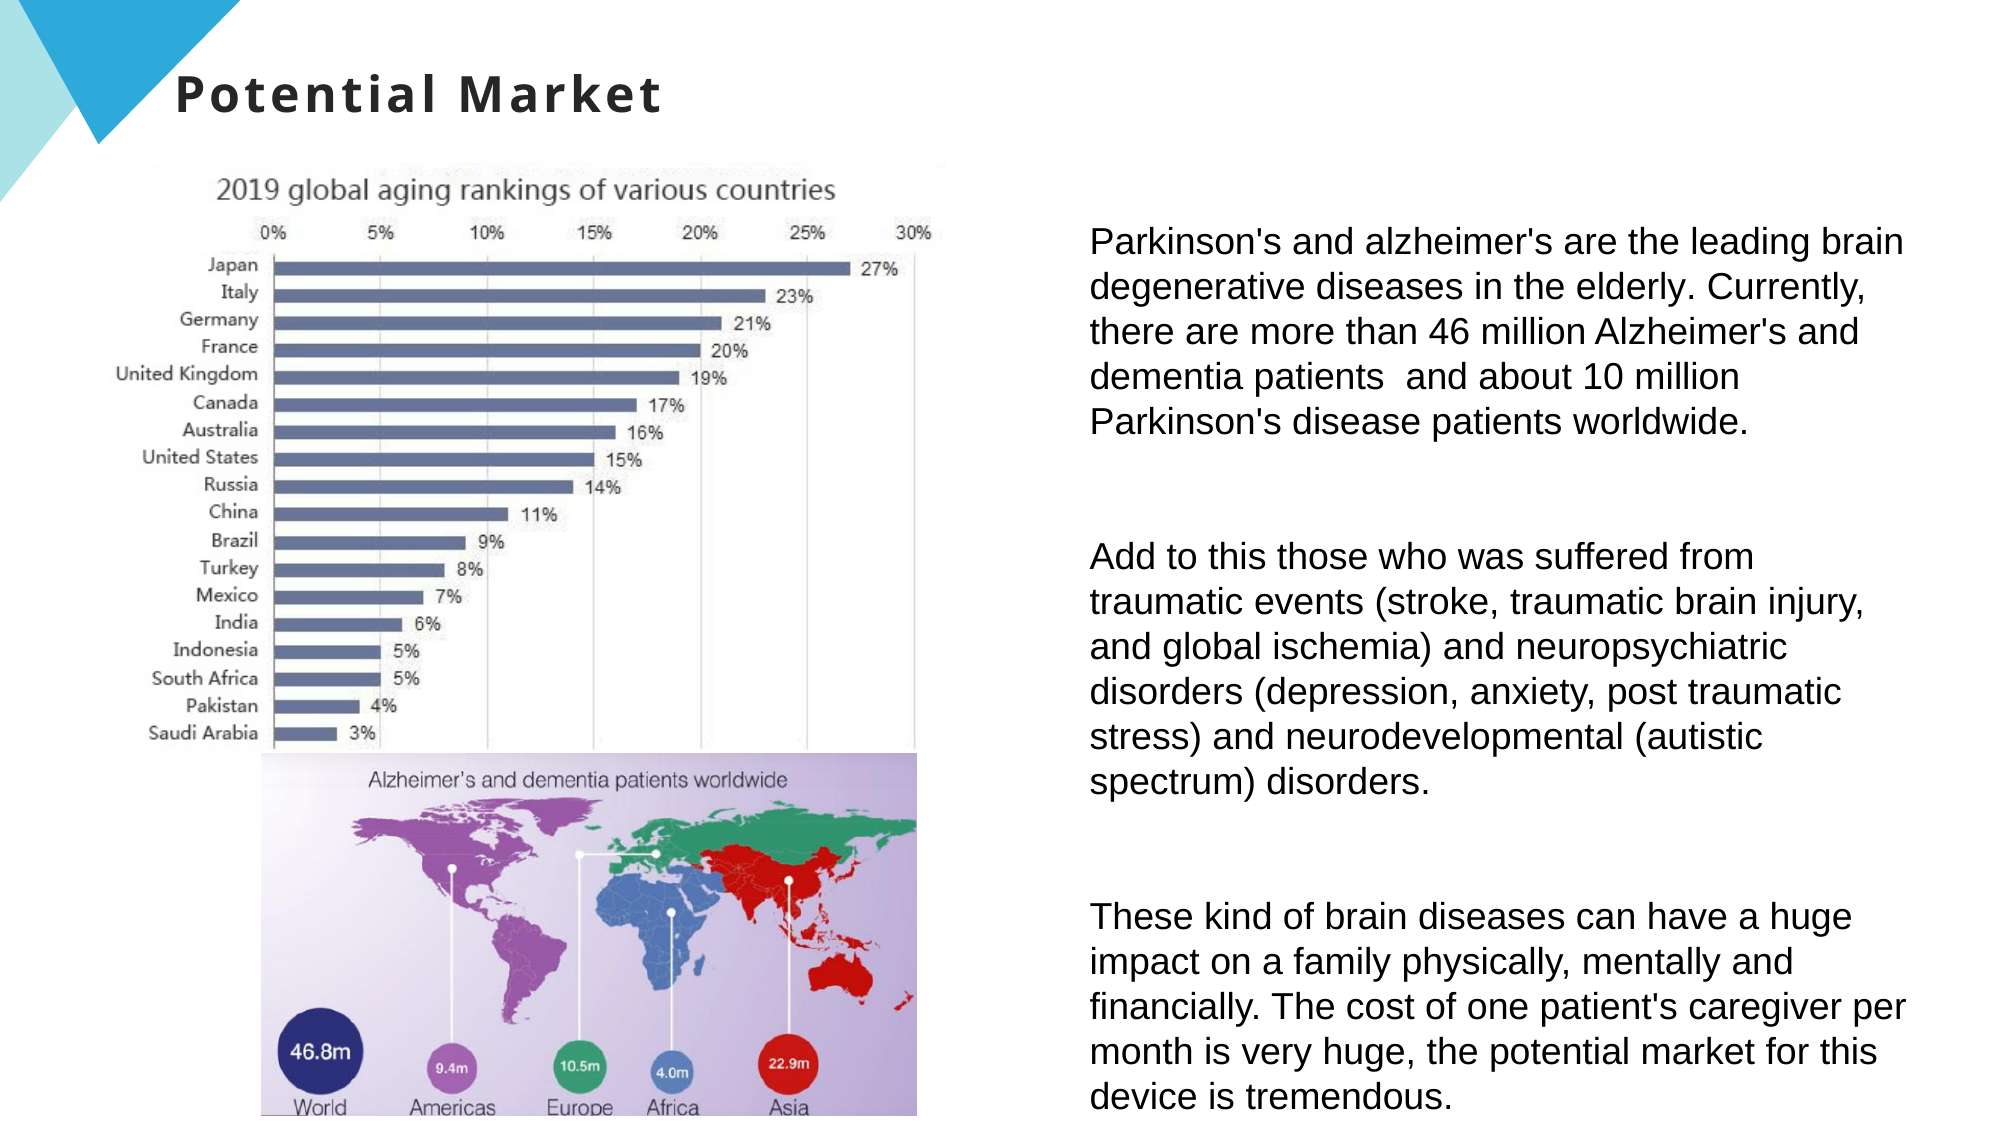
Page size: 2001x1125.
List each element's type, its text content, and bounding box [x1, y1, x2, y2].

title Potential Market [157, 55, 1938, 129]
picture [98, 163, 946, 1116]
text_box Parkinson's and alzheimer's are the leading brain degenerative diseases in the elderly. Currently, there are more than 46 million Alzheimer's and dementia patients and about 10 million Parkinson's disease patients worldwide. Add to this those who was suffered from traumatic events (stroke, traumatic brain injury, and global ischemia) and neuropsychiatric disorders (depression, anxiety, post traumatic stress) and neurodevelopmental (autistic spectrum) disorders. These kind of brain diseases can have a huge impact on a family physically, mentally and financially. The cost of one patient's caregiver per month is very huge, the potential market for this device is tremendous. [1074, 209, 1927, 1125]
